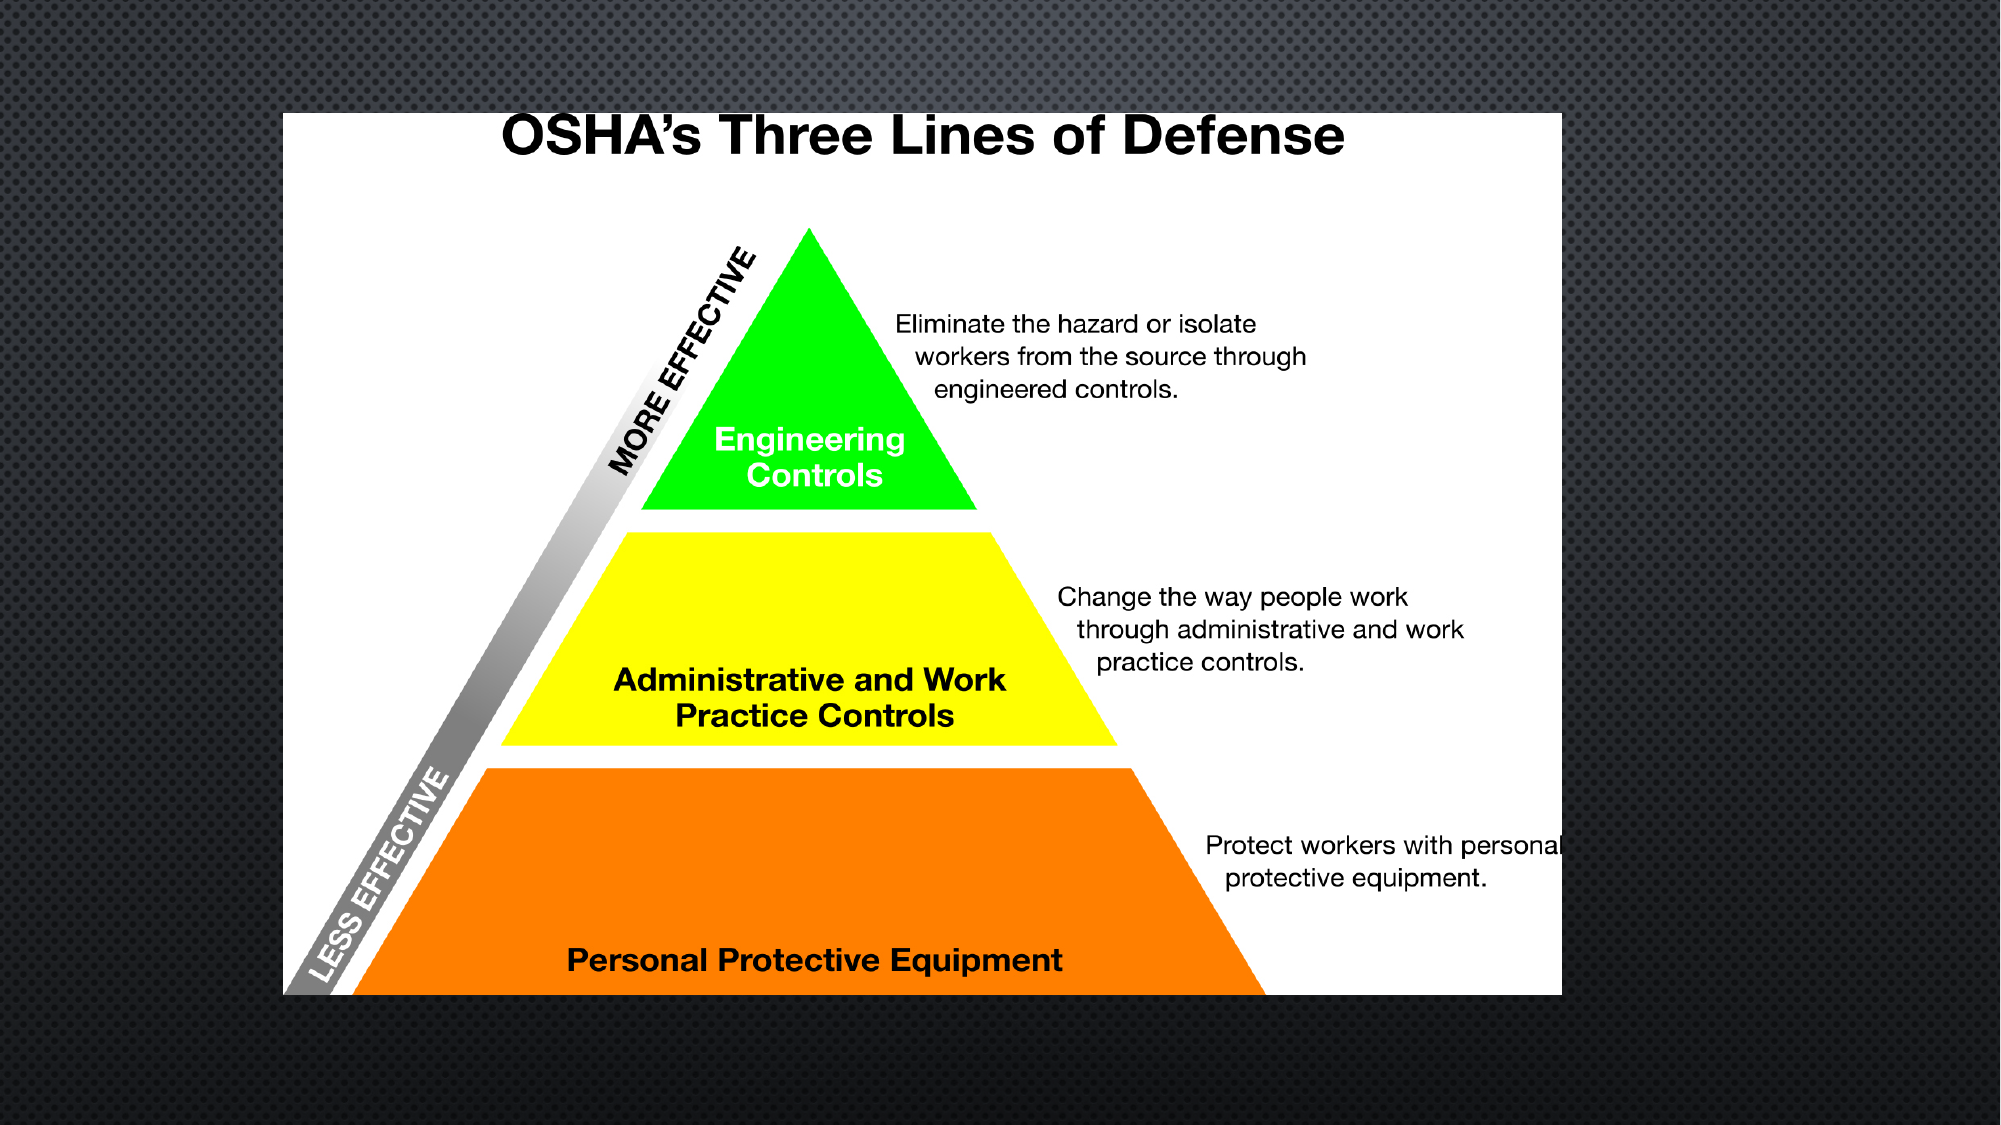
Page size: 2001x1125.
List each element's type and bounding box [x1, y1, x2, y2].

picture [283, 112, 1562, 995]
